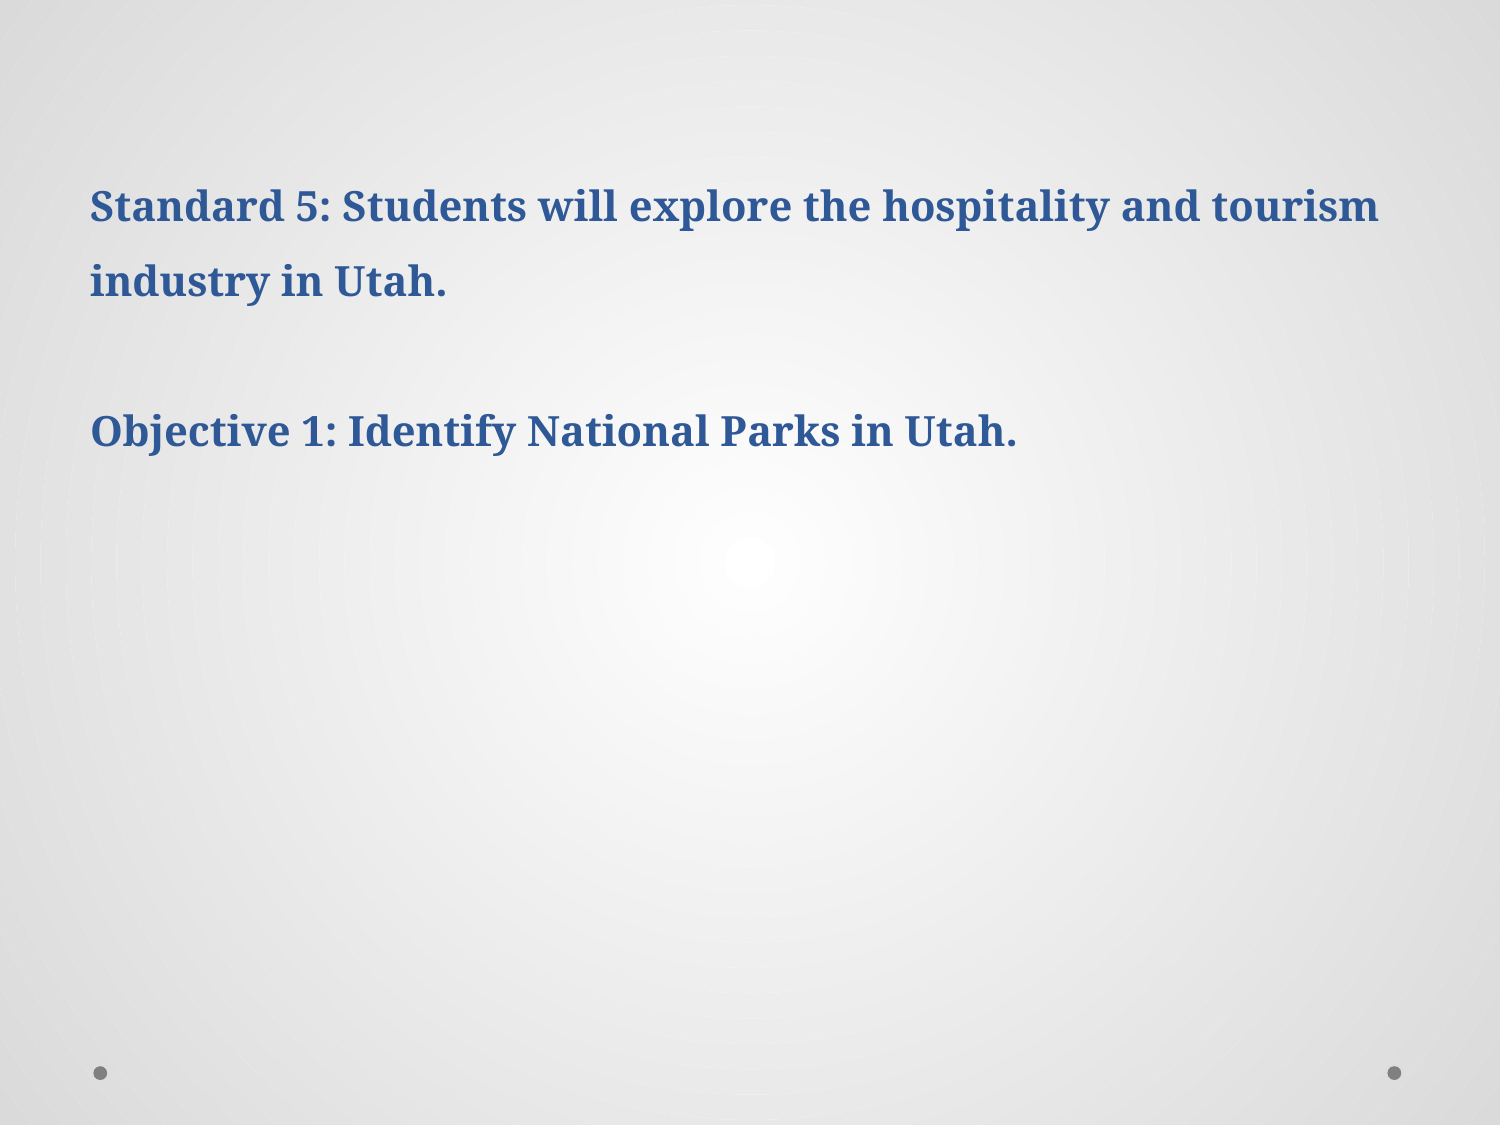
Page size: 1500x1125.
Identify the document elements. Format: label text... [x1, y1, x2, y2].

title Standard 5: Students will explore the hospitality and tourism industry in Utah. Objective 1: Identify National Parks in Utah. [75, 249, 1425, 513]
